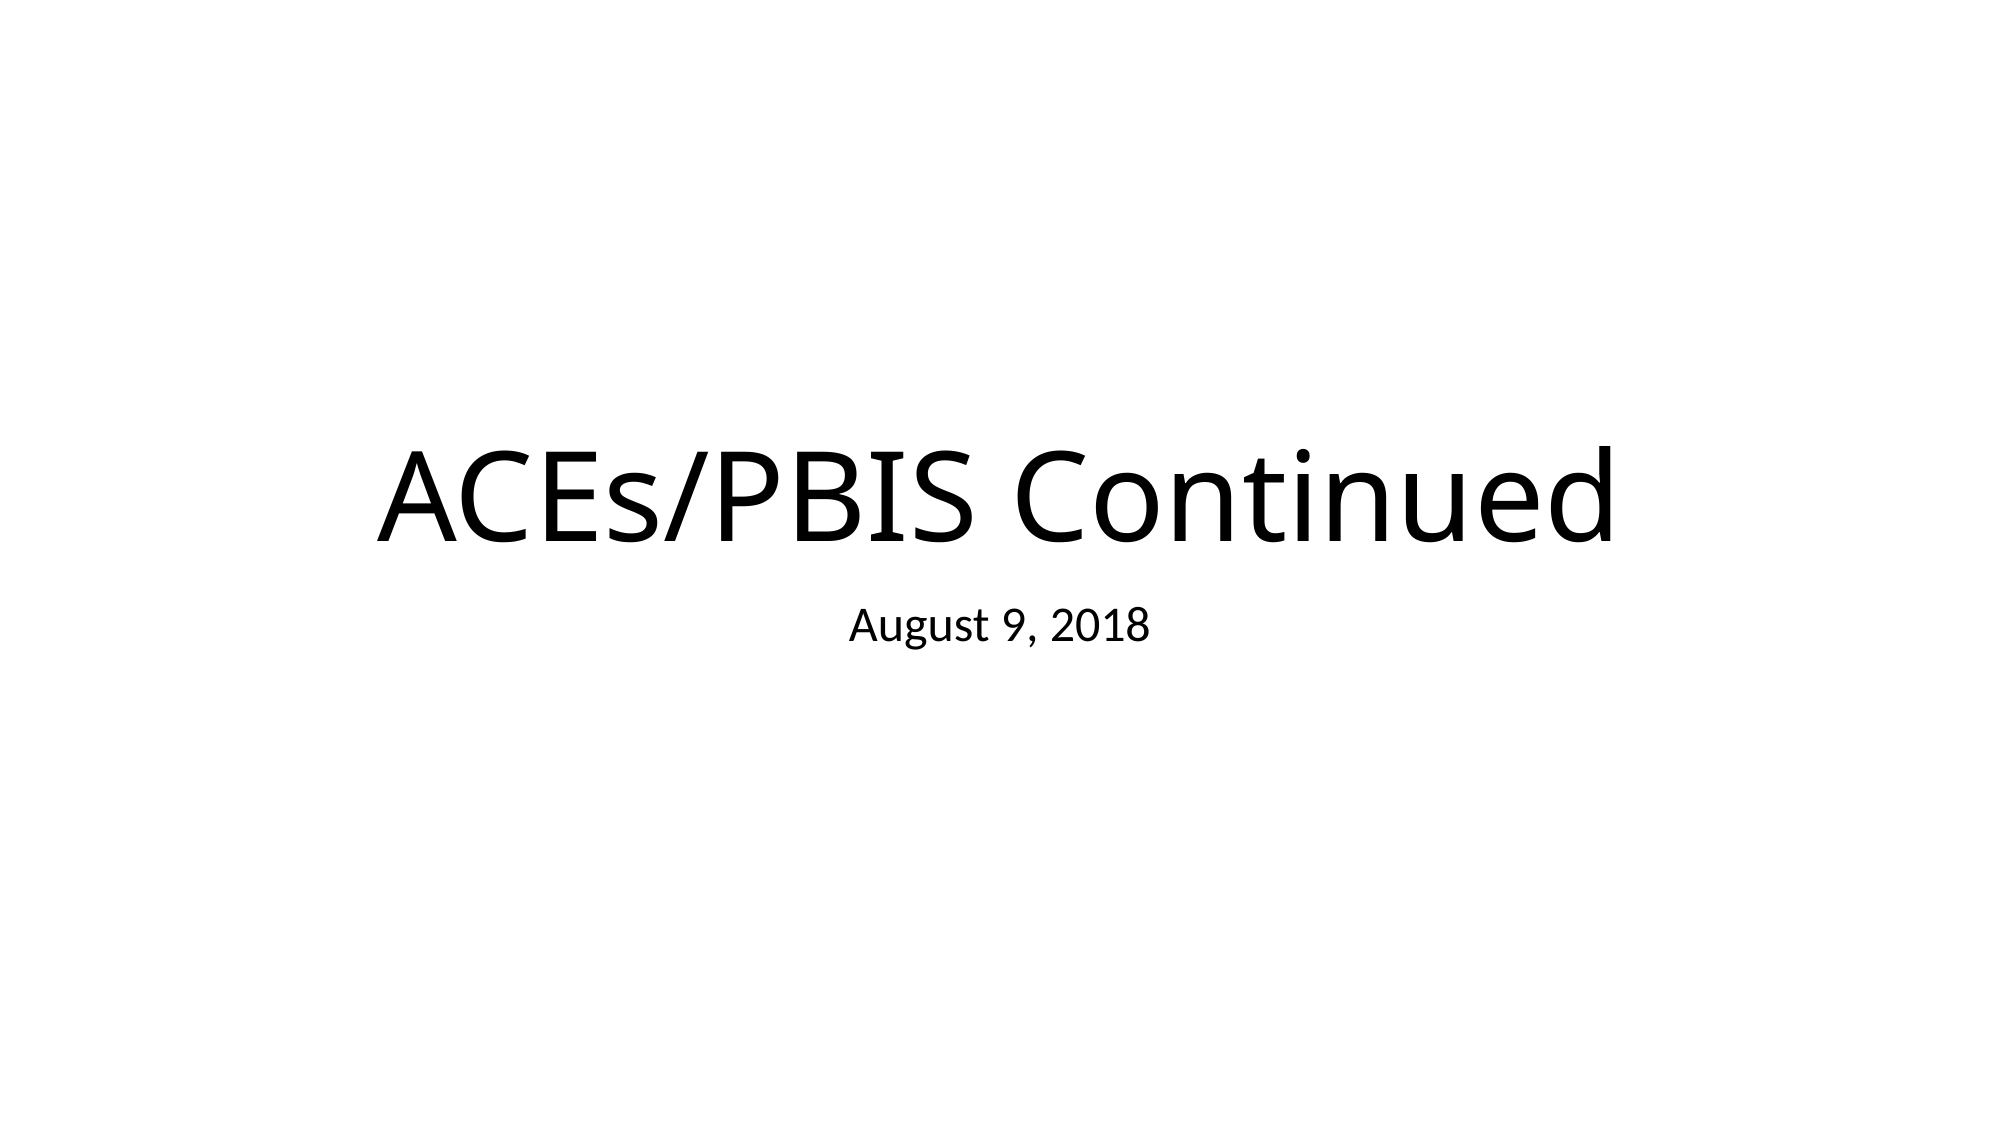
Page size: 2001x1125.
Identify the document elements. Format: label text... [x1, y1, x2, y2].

subtitle August 9, 2018 [249, 590, 1750, 863]
title ACEs/PBIS Continued [249, 184, 1750, 576]
